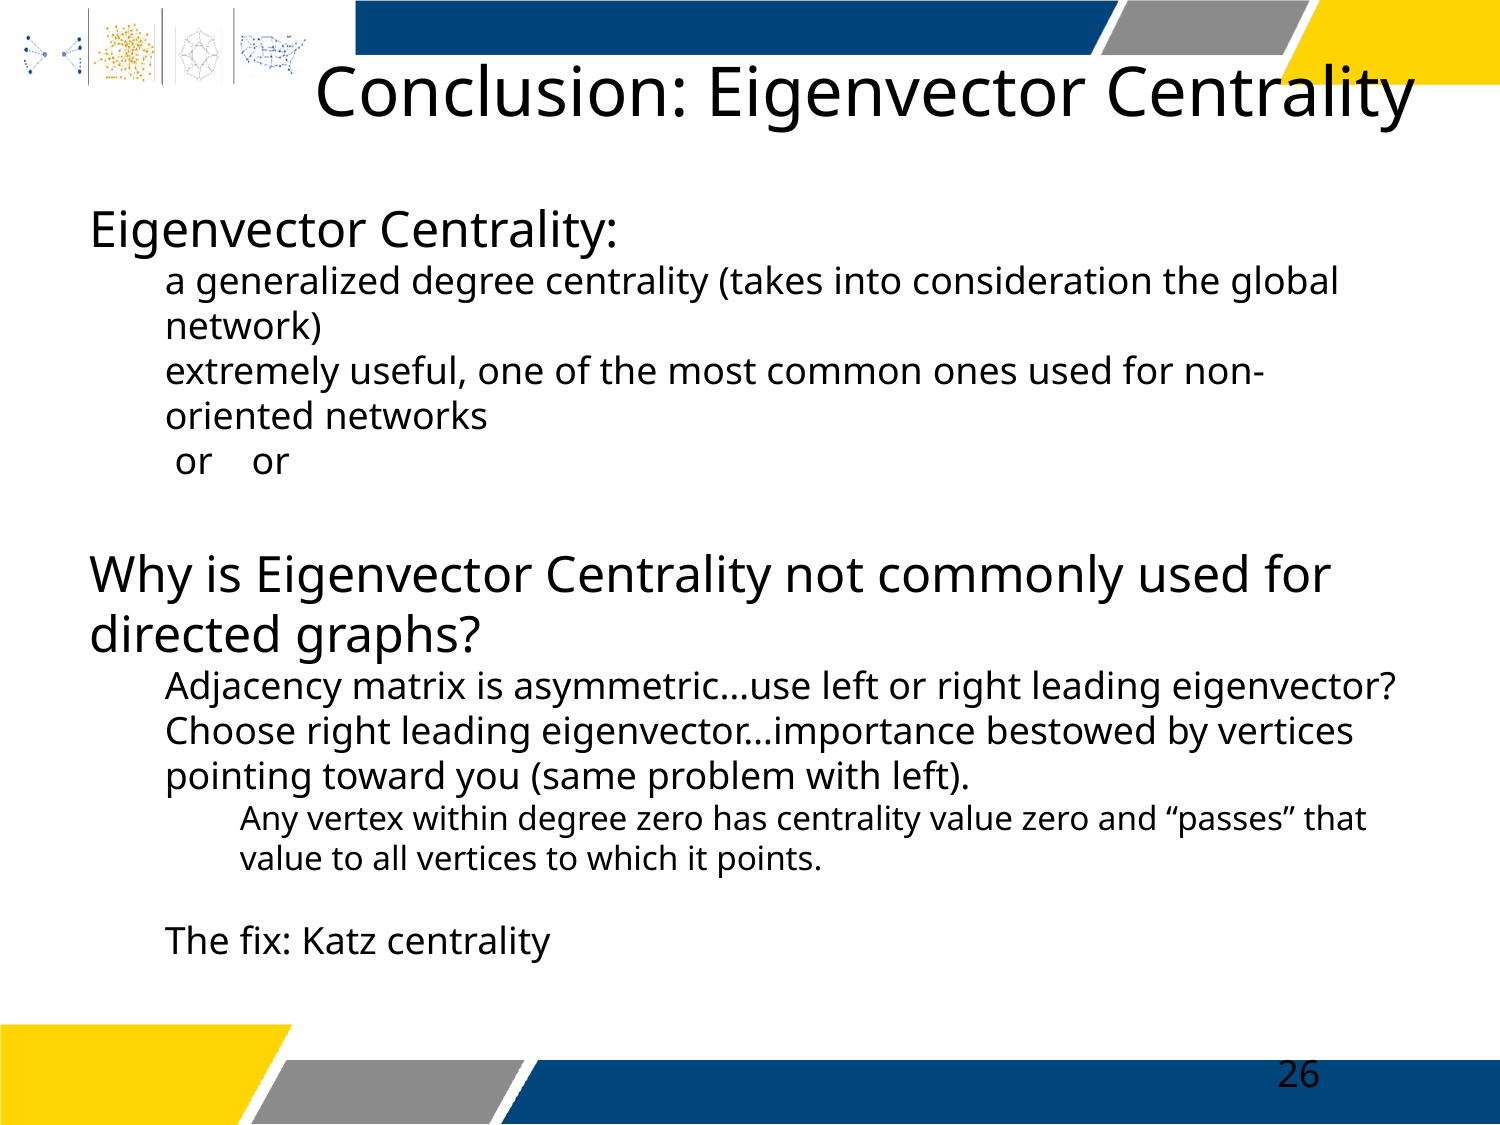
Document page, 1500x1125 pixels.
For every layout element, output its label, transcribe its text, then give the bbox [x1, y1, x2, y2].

picture [24, 8, 306, 86]
slide_number 26 [1262, 1042, 1500, 1103]
picture [0, 1024, 1500, 1125]
title Conclusion: Eigenvector Centrality [300, 50, 1500, 268]
picture [356, 0, 1500, 50]
